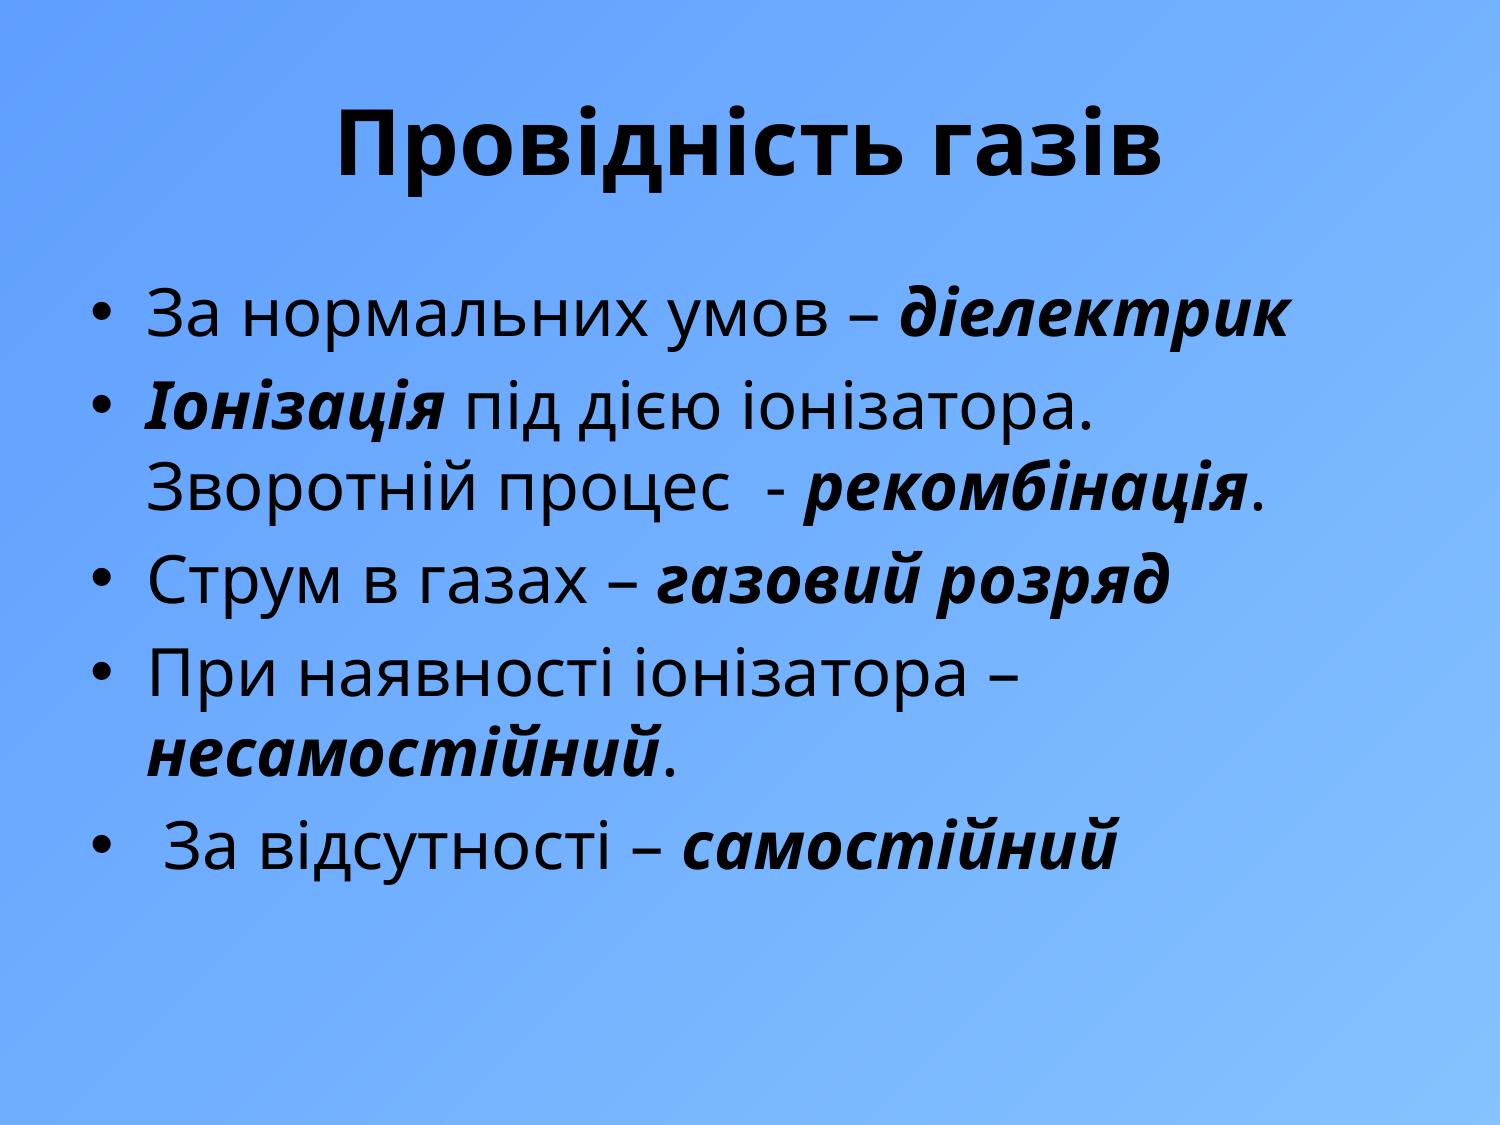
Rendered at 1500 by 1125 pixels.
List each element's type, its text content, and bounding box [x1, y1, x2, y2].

list За нормальних умов – діелектрик Іонізація під дією іонізатора. Зворотній процес - рекомбінація. Струм в газах – газовий розряд При наявності іонізатора – несамостійний. За відсутності – самостійний [75, 262, 1425, 1005]
title Провідність газів [75, 45, 1425, 233]
